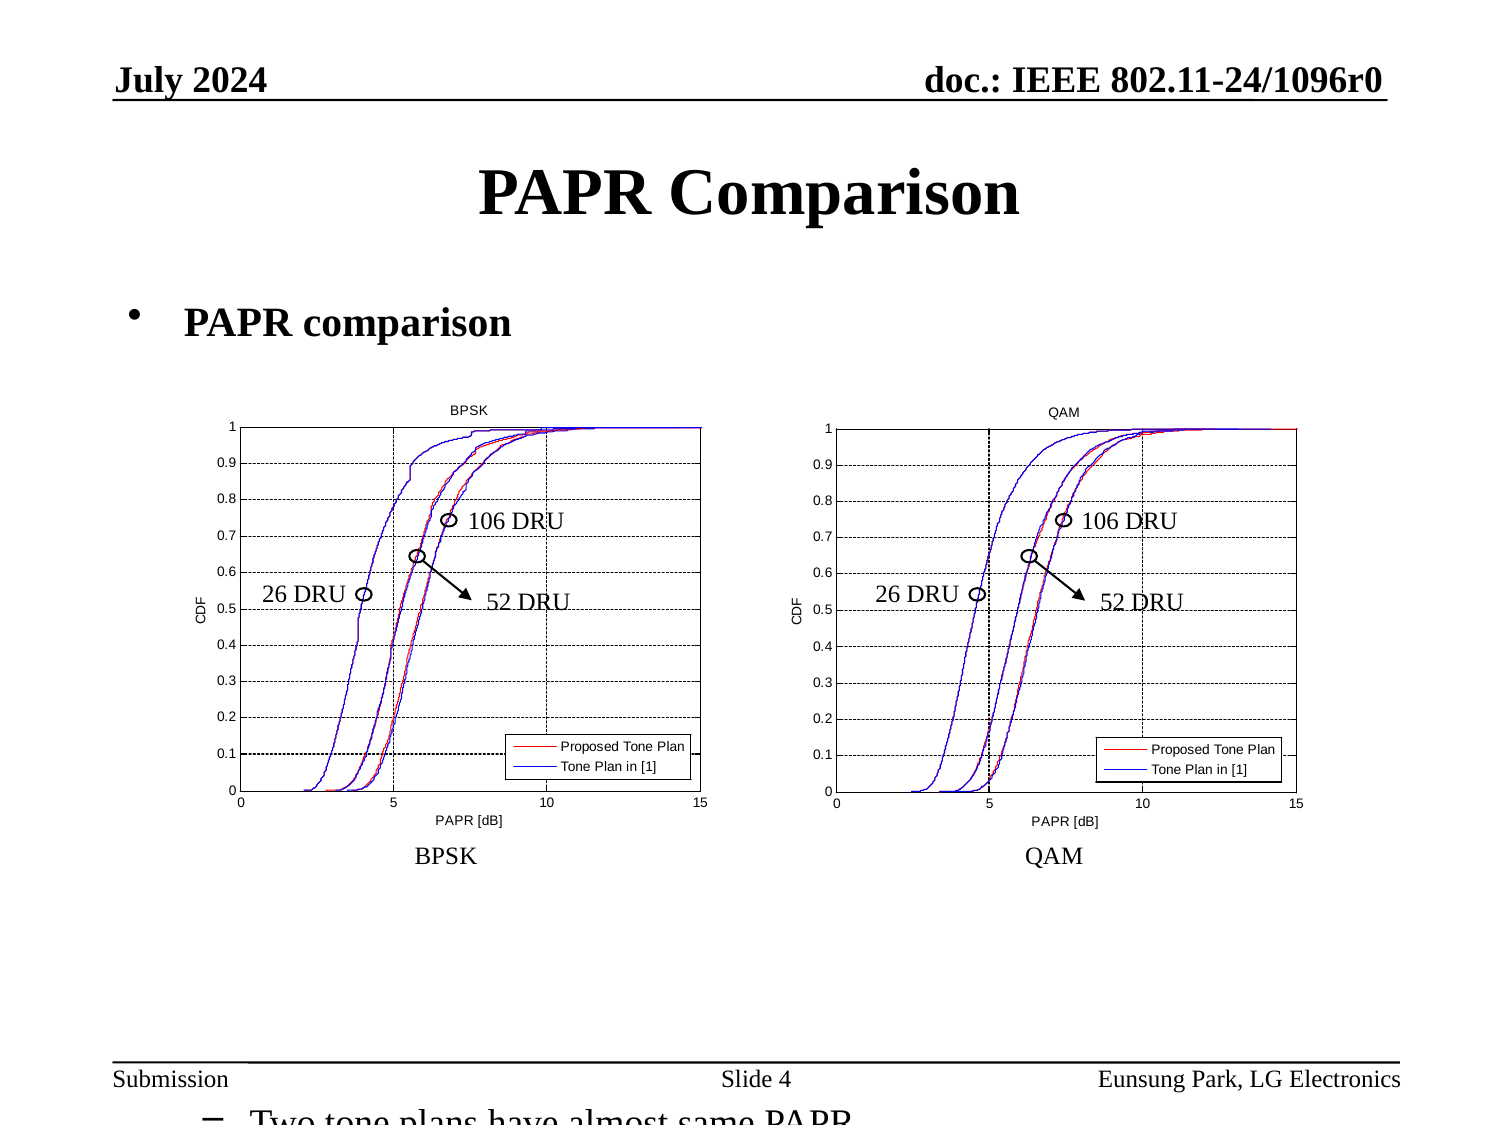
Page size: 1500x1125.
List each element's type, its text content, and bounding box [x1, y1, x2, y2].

list PAPR comparison Two tone plans have almost same PAPR [112, 287, 1388, 1000]
footer Eunsung Park, LG Electronics [1038, 1061, 1402, 1093]
text_box QAM [1010, 850, 1110, 877]
text_box BPSK [399, 849, 498, 877]
title PAPR Comparison [112, 112, 1388, 263]
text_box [758, 394, 1353, 842]
slide_number Slide 4 [712, 1061, 800, 1093]
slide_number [114, 54, 270, 101]
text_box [162, 393, 757, 841]
